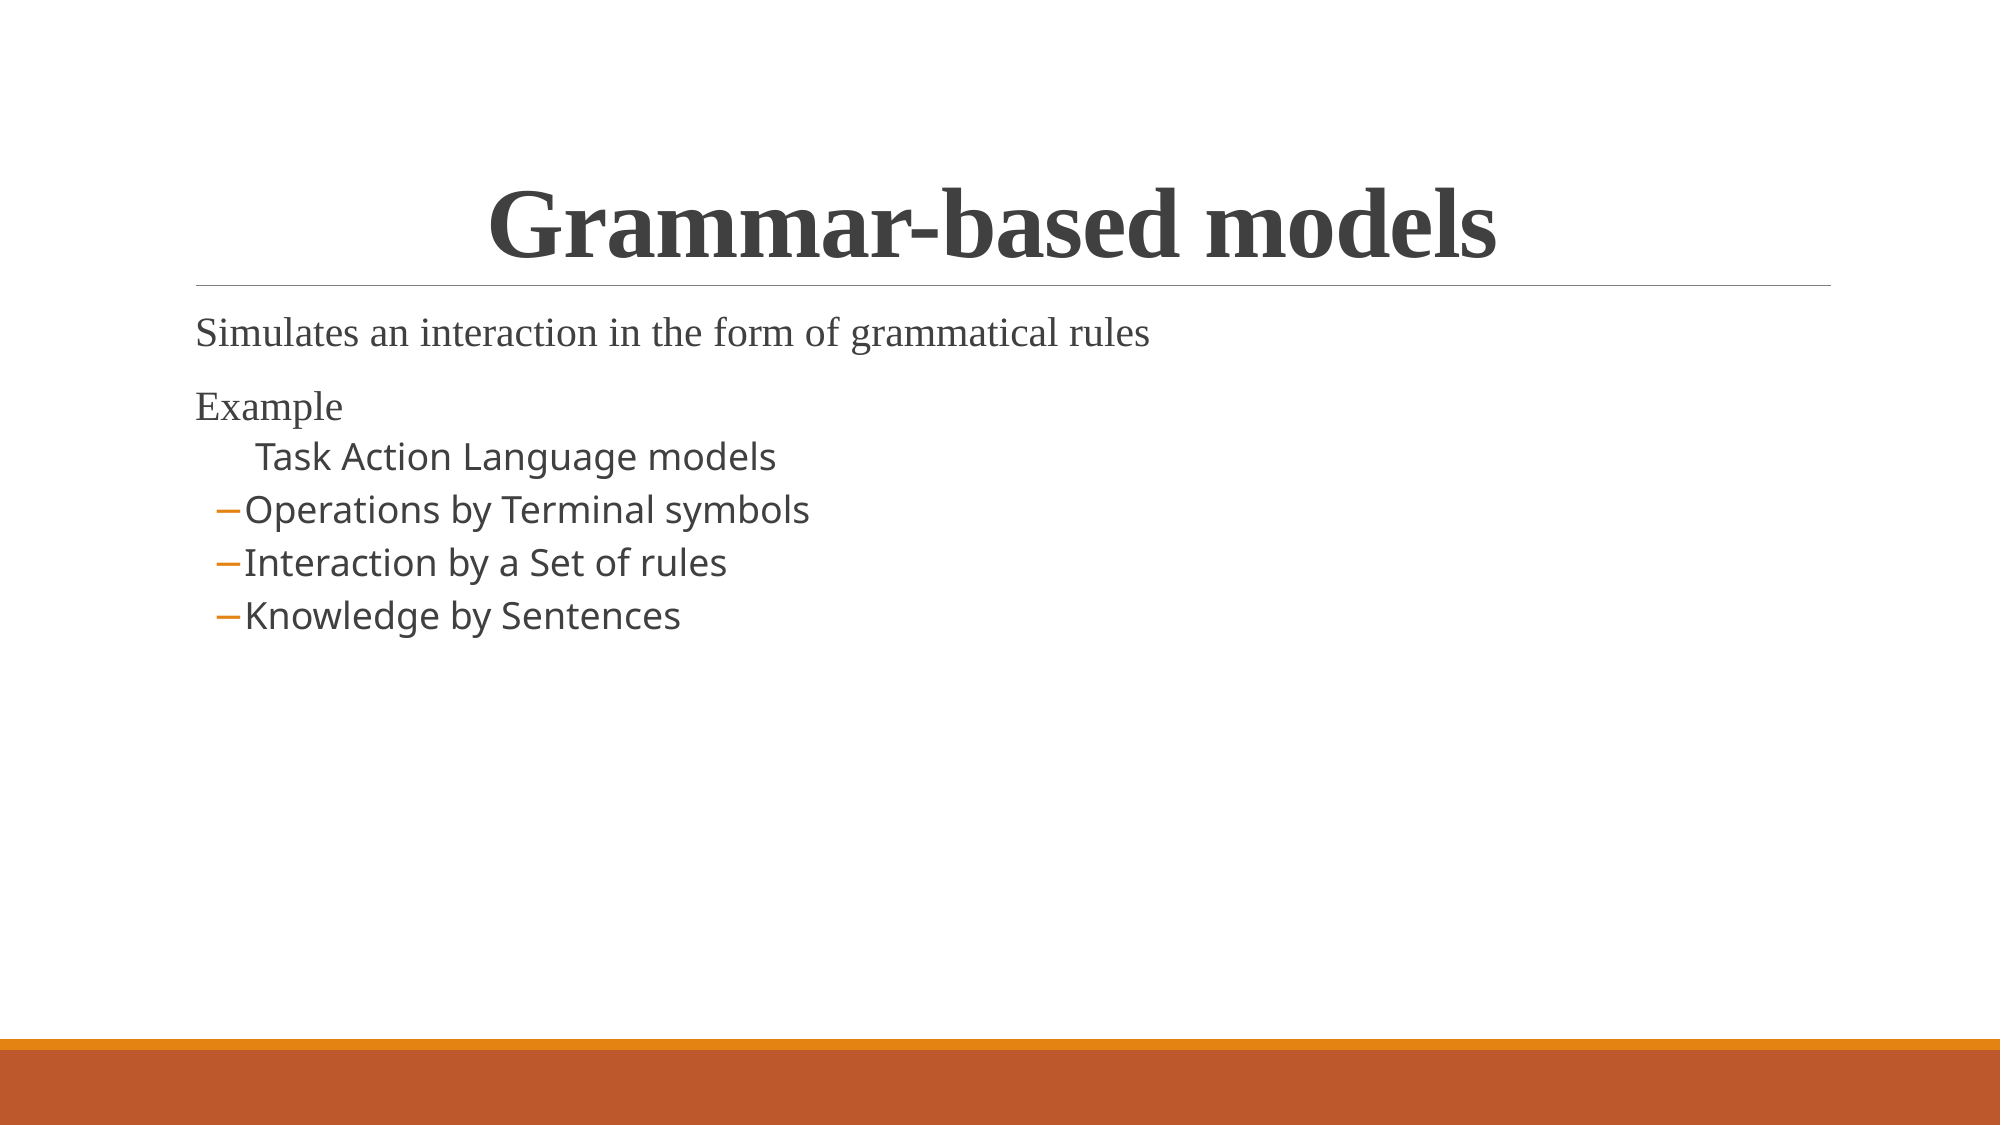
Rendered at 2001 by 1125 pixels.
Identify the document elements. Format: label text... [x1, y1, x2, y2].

list Simulates an interaction in the form of grammatical rules Example Task Action Language models Operations by Terminal symbols Interaction by a Set of rules Knowledge by Sentences [180, 302, 1830, 963]
title Grammar-based models [180, 47, 1830, 285]
